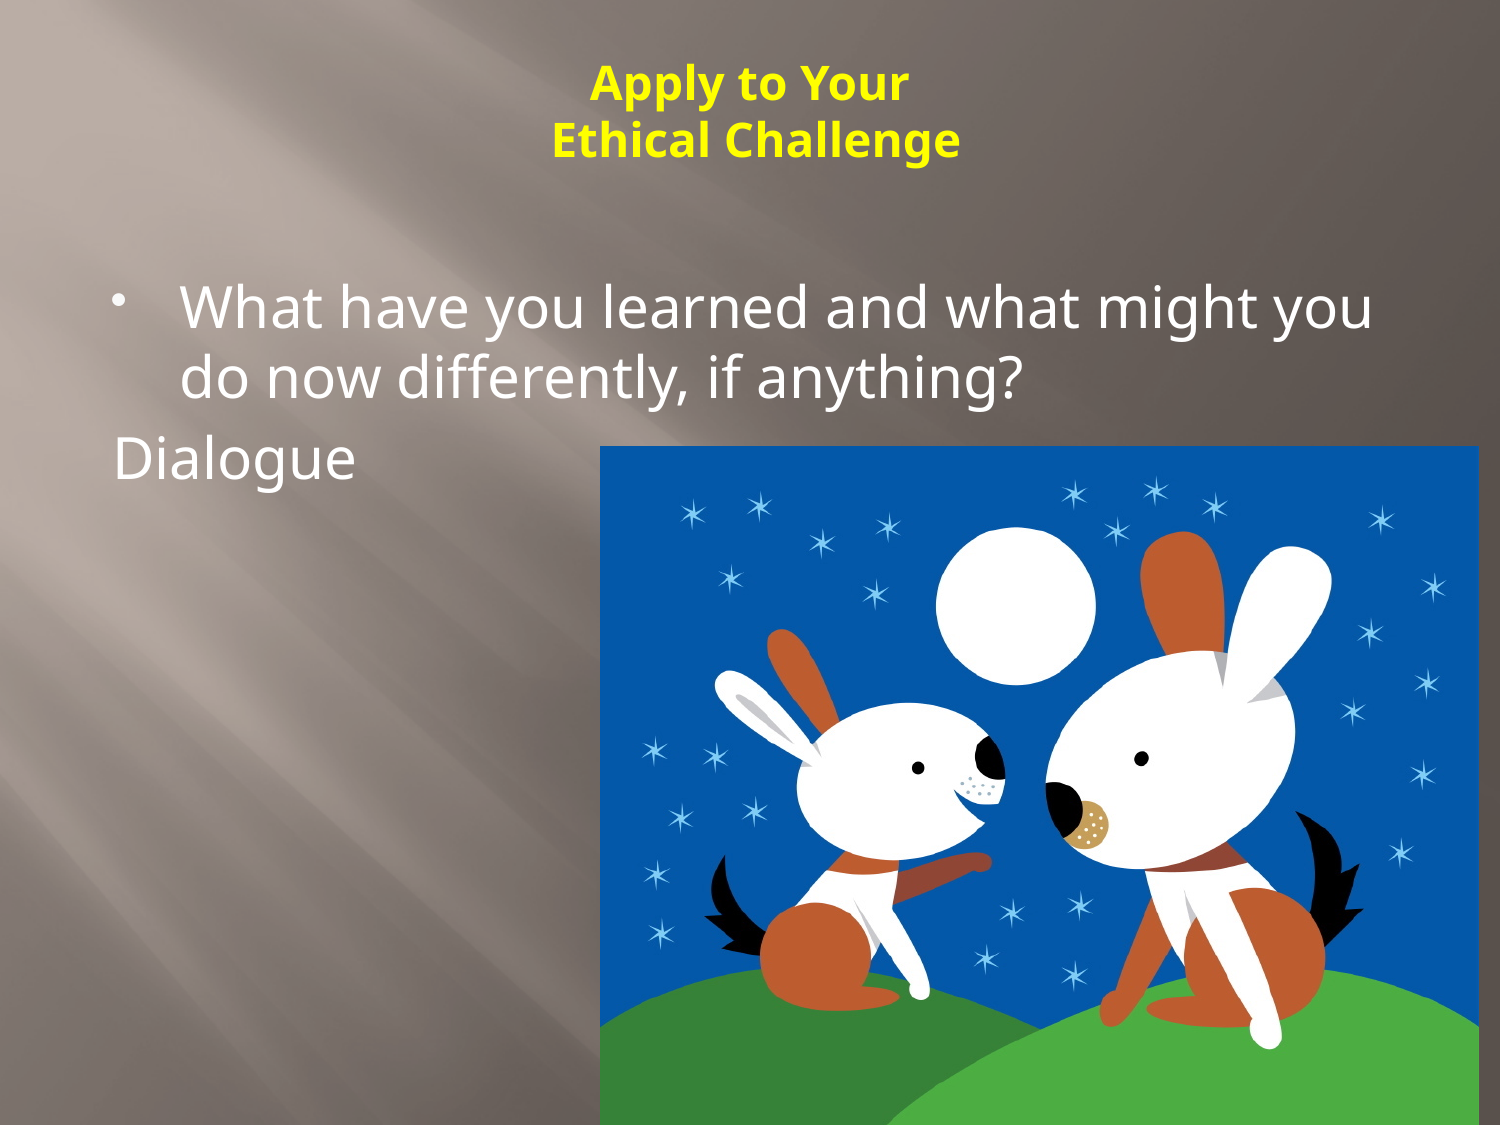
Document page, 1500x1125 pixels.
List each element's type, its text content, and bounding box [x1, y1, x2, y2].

list What have you learned and what might you do now differently, if anything? Dialogue [75, 262, 1425, 1035]
picture [599, 446, 1479, 1125]
title Apply to Your Ethical Challenge [75, 45, 1425, 233]
